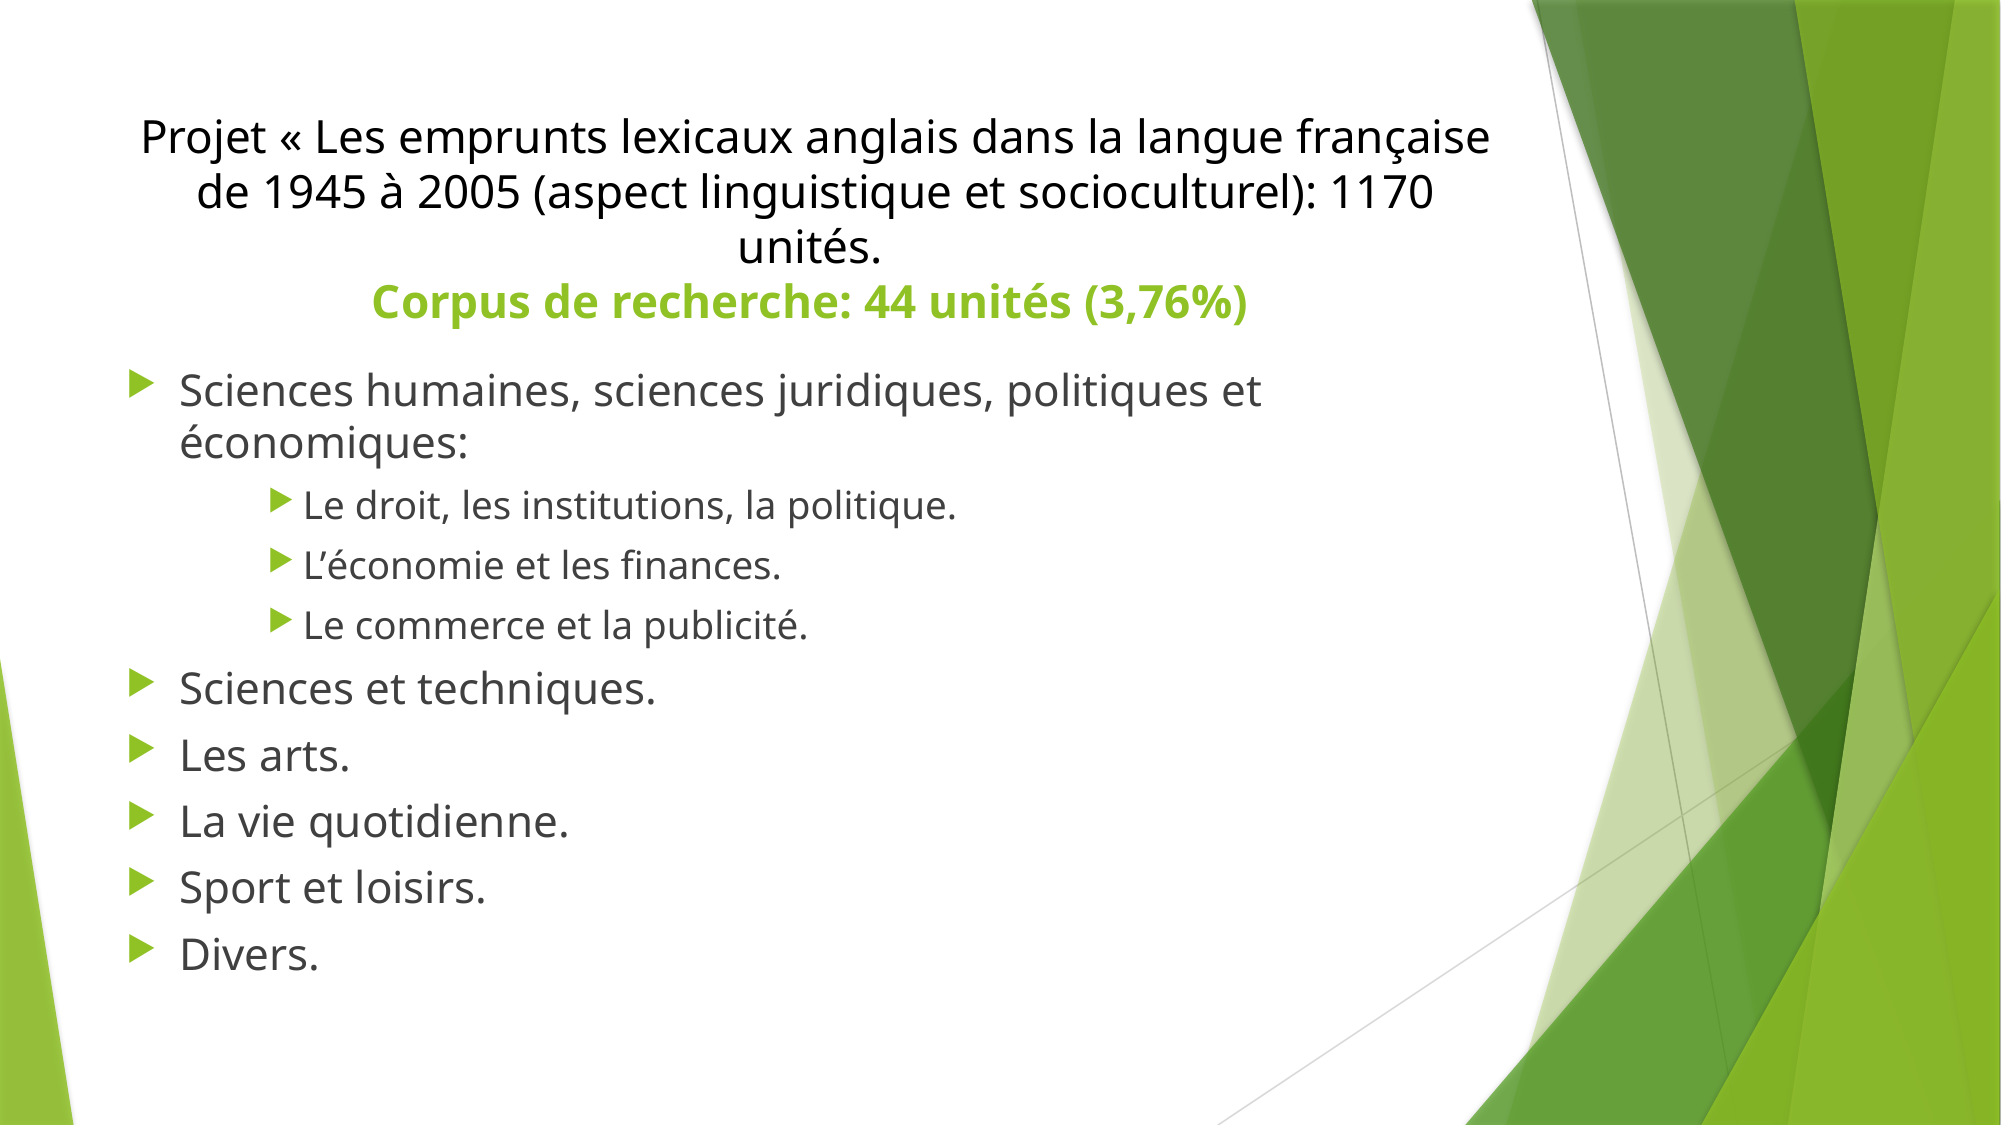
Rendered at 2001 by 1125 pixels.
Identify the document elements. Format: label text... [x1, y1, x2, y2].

list Sciences humaines, sciences juridiques, politiques et économiques: Le droit, les institutions, la politique. L’économie et les finances. Le commerce et la publicité. Sciences et techniques. Les arts. La vie quotidienne. Sport et loisirs. Divers. [111, 354, 1522, 992]
title Projet « Les emprunts lexicaux anglais dans la langue française de 1945 à 2005 (aspect linguistique et socioculturel): 1170 unités. Corpus de recherche: 44 unités (3,76%) [111, 99, 1522, 317]
